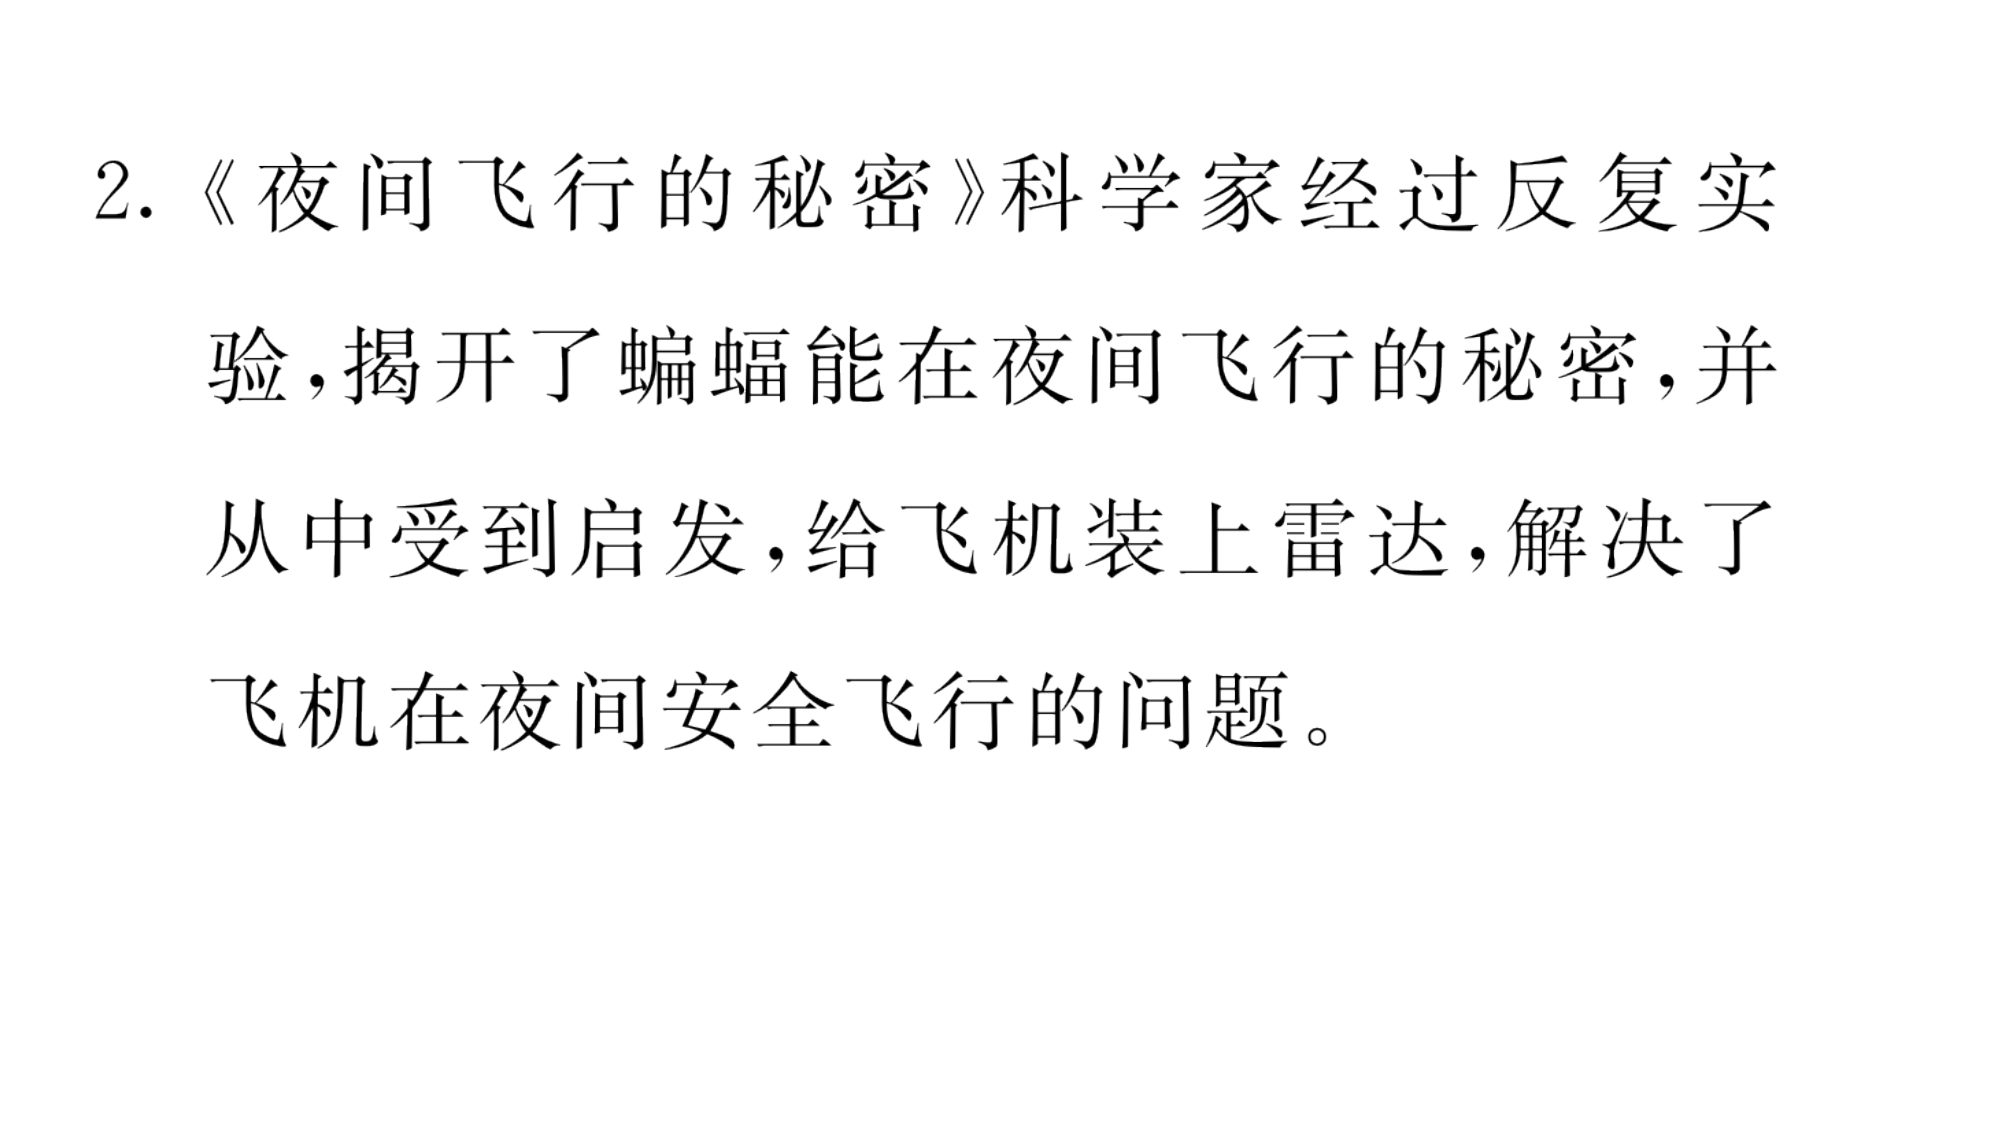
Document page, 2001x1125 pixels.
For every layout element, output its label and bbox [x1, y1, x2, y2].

picture [87, 117, 1979, 805]
